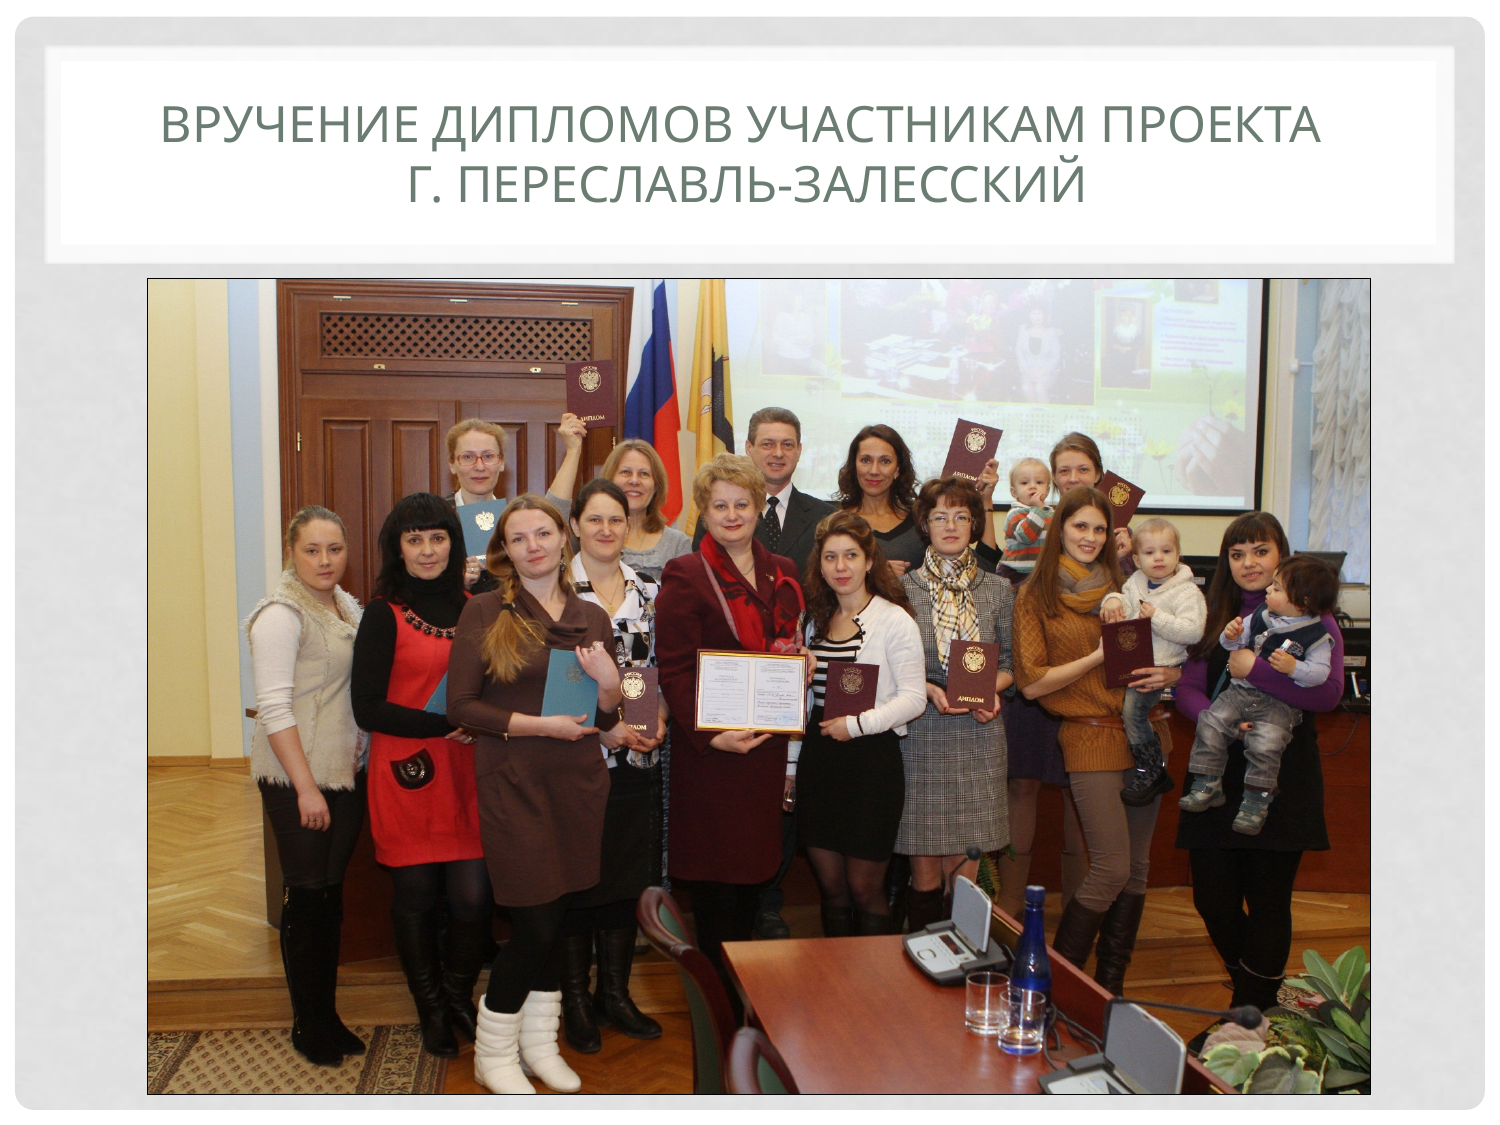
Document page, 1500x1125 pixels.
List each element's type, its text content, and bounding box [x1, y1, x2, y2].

title Вручение дипломов участникам проекта г. Переславль-залесский [69, 66, 1425, 238]
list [147, 278, 1371, 1095]
